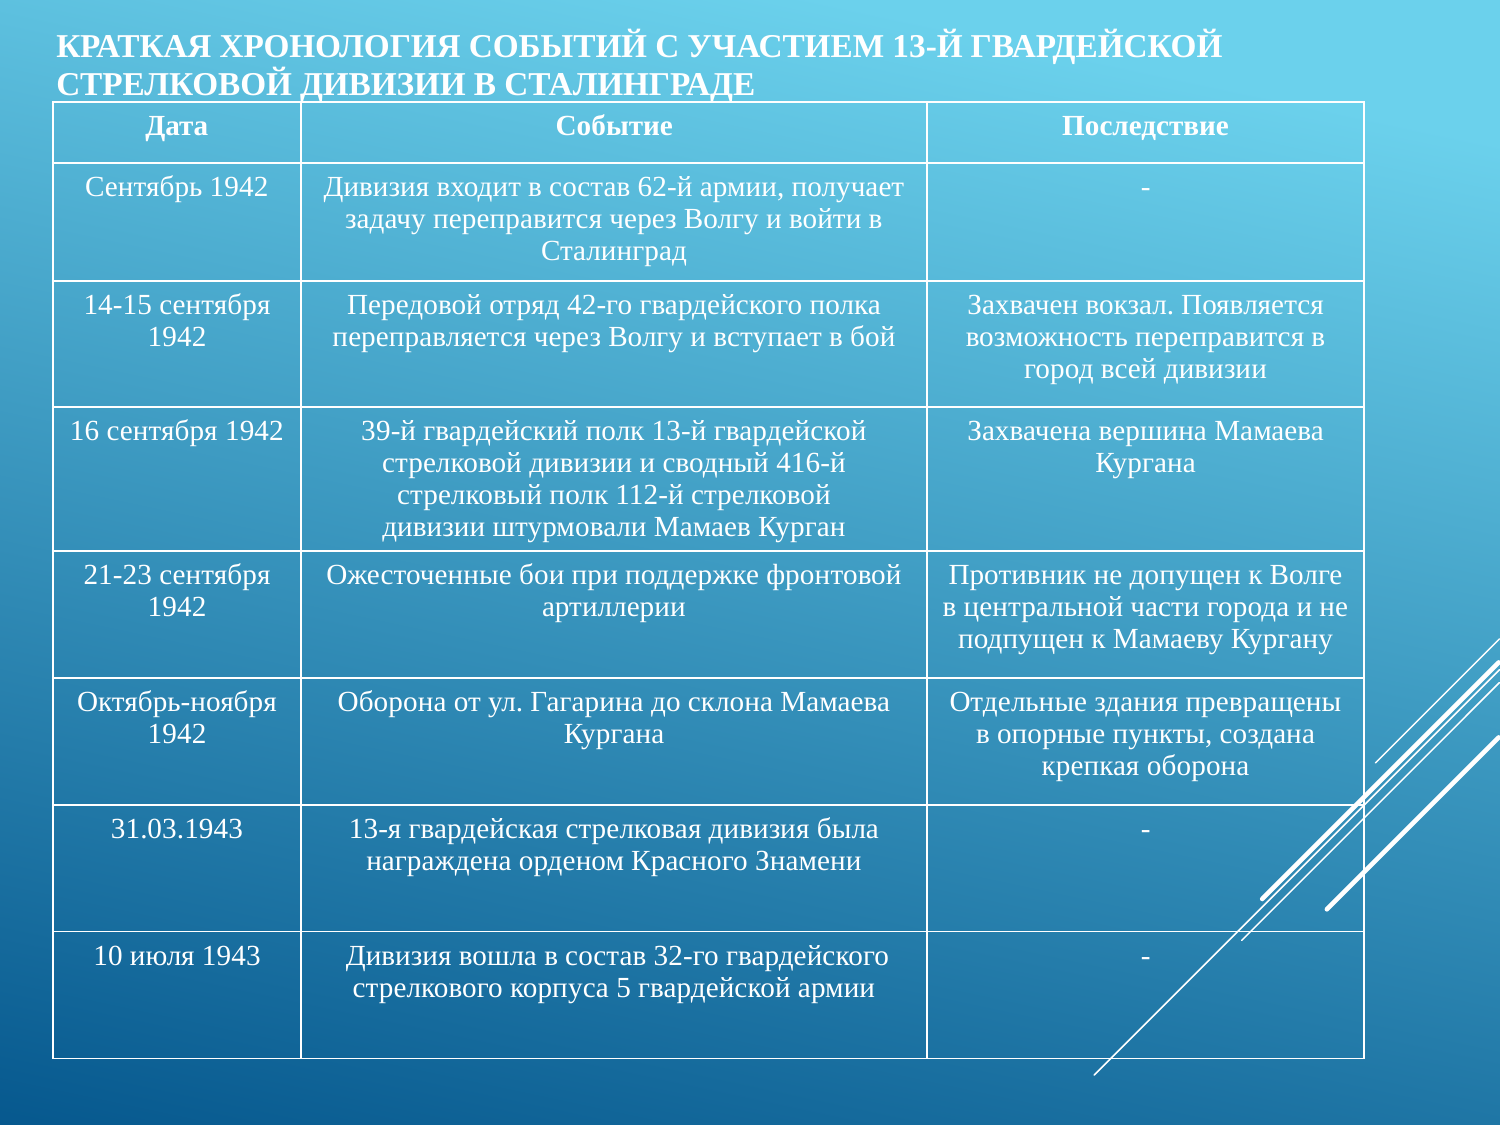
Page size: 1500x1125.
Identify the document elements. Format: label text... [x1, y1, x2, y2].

table_cell Захвачен вокзал. Появляется возможность переправится в город всей дивизии [928, 282, 1363, 406]
table_cell 14-15 сентября 1942 [54, 282, 300, 406]
table_cell Октябрь-ноября 1942 [54, 679, 300, 804]
table_cell Дивизия вошла в состав 32-го гвардейского стрелкового корпуса 5 гвардейской армии [302, 932, 926, 1058]
table_cell Отдельные здания превращены в опорные пункты, создана крепкая оборона [928, 679, 1363, 804]
table_cell 10 июля 1943 [54, 932, 300, 1058]
table_cell Захвачена вершина Мамаева Кургана [928, 408, 1363, 550]
table_cell Ожесточенные бои при поддержке фронтовой артиллерии [302, 552, 926, 677]
table_cell - [928, 806, 1363, 931]
table_cell Оборона от ул. Гагарина до склона Мамаева Кургана [302, 679, 926, 804]
table_cell Передовой отряд 42-го гвардейского полка переправляется через Волгу и вступает в бой [302, 282, 926, 406]
table_cell Дивизия входит в состав 62-й армии, получает задачу переправится через Волгу и войти в Сталинград [302, 164, 926, 280]
title Краткая хронология событий с участием 13-й гвардейской стрелковой дивизии в Сталинграде [41, 19, 1392, 112]
table_cell 13-я гвардейская стрелковая дивизия была награждена орденом Красного Знамени [302, 806, 926, 931]
table_cell 31.03.1943 [54, 806, 300, 931]
table_cell - [928, 932, 1363, 1058]
table_header Последствие [928, 112, 1363, 162]
table_cell 16 сентября 1942 [54, 408, 300, 550]
table_cell Противник не допущен к Волге в центральной части города и не подпущен к Мамаеву Кургану [928, 552, 1363, 677]
table_header Событие [302, 112, 926, 162]
table_cell - [928, 164, 1363, 280]
table_header Дата [54, 112, 300, 162]
table_cell Сентябрь 1942 [54, 164, 300, 280]
table_cell 21-23 сентября 1942 [54, 552, 300, 677]
table_cell 39-й гвардейский полк 13-й гвардейской стрелковой дивизии и сводный 416-й стрелковый полк 112-й стрелковой дивизии штурмовали Мамаев Курган [302, 408, 926, 550]
